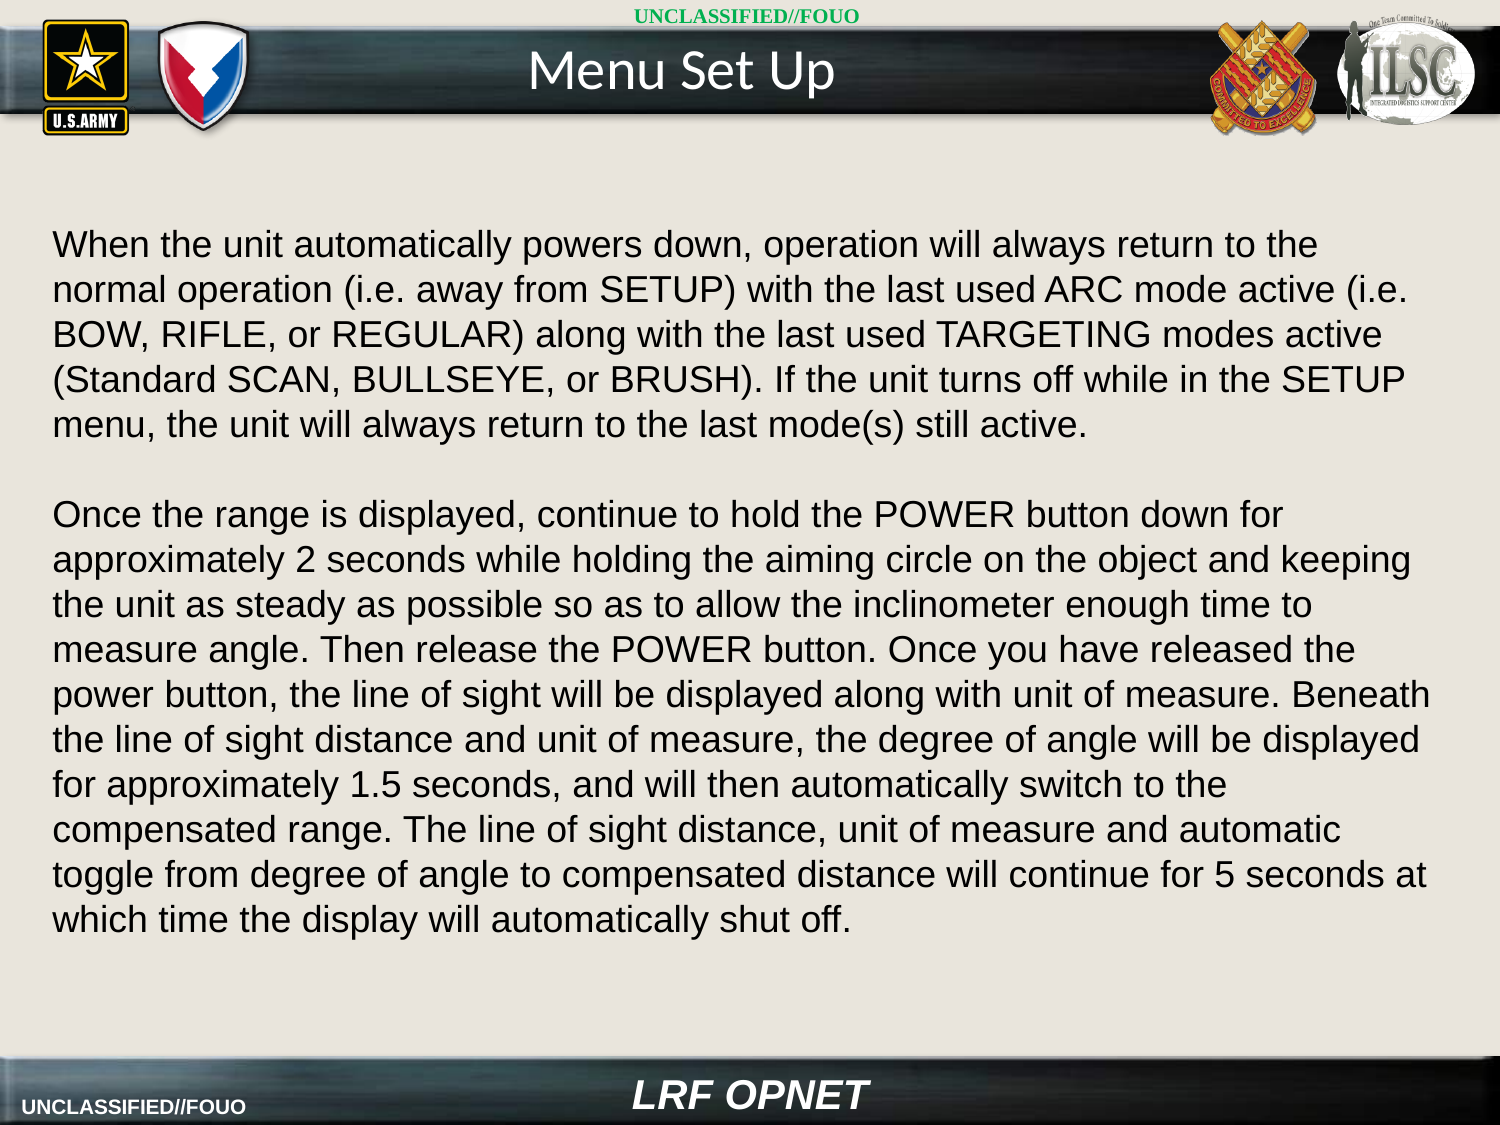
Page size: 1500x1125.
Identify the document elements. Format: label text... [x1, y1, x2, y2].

text_box Menu Set Up [512, 37, 1500, 109]
text_box LRF OPNET [56, 1060, 1444, 1125]
text_box [24, 187, 1475, 1038]
text_box When the unit automatically powers down, operation will always return to the normal operation (i.e. away from SETUP) with the last used ARC mode active (i.e. BOW, RIFLE, or REGULAR) along with the last used TARGETING modes active (Standard SCAN, BULLSEYE, or BRUSH). If the unit turns off while in the SETUP menu, the unit will always return to the last mode(s) still active. Once the range is displayed, continue to hold the POWER button down for approximately 2 seconds while holding the aiming circle on the object and keeping the unit as steady as possible so as to allow the inclinometer enough time to measure angle. Then release the POWER button. Once you have released the power button, the line of sight will be displayed along with unit of measure. Beneath the line of sight distance and unit of measure, the degree of angle will be displayed for approximately 1.5 seconds, and will then automatically switch to the compensated range. The line of sight distance, unit of measure and automatic toggle from degree of angle to compensated distance will continue for 5 seconds at which time the display will automatically shut off. [37, 212, 1450, 948]
picture [0, 0, 1500, 150]
picture [0, 1056, 1500, 1125]
